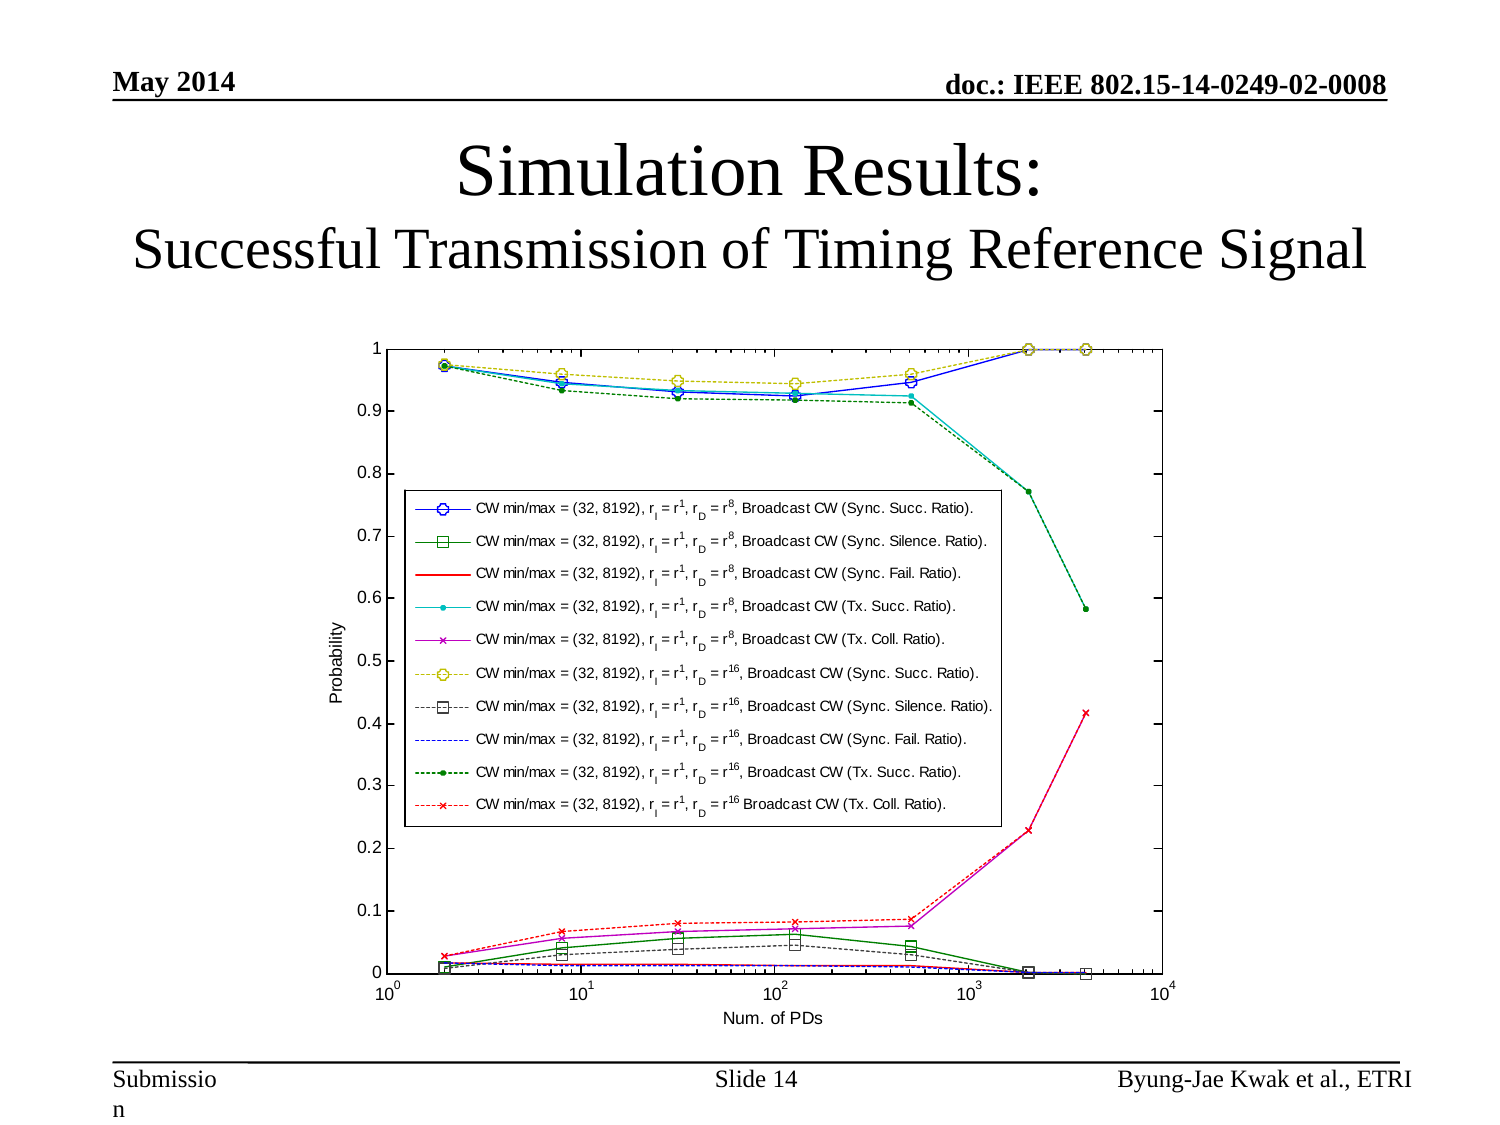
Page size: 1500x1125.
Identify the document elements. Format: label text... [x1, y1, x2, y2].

footer Byung-Jae Kwak et al., ETRI [900, 1062, 1413, 1093]
title Simulation Results: Successful Transmission of Timing Reference Signal [112, 112, 1388, 288]
slide_number Slide 14 [712, 1067, 800, 1093]
picture [257, 291, 1259, 1059]
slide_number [112, 62, 375, 98]
